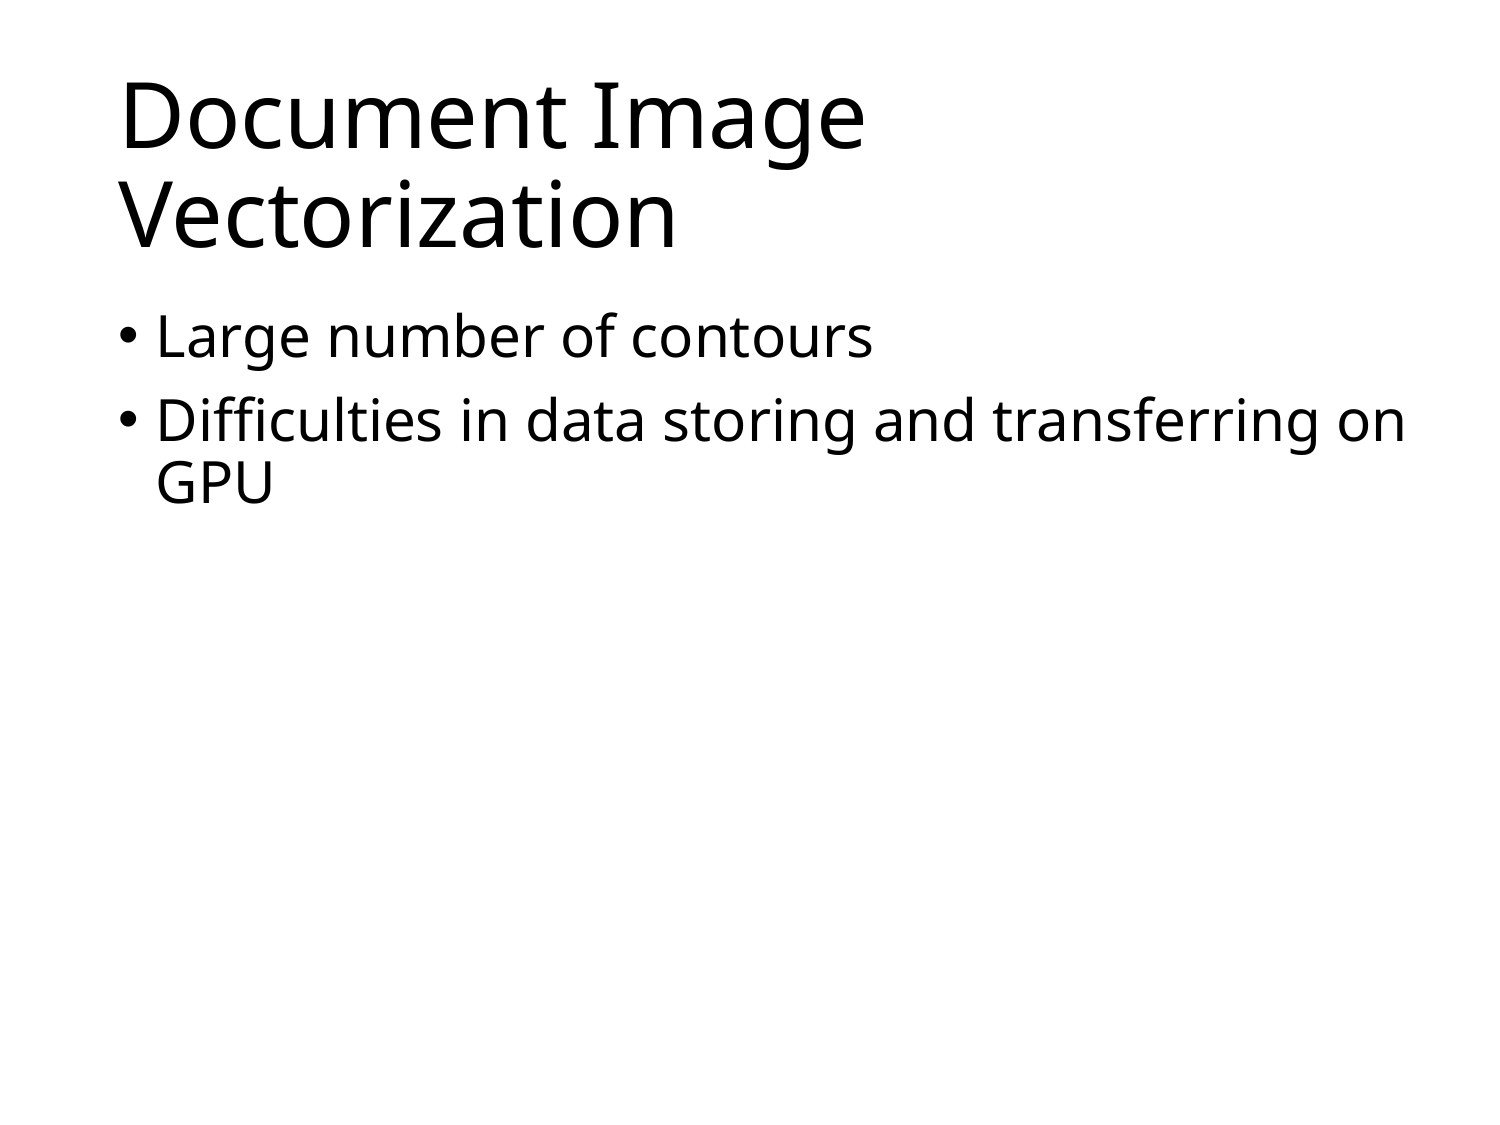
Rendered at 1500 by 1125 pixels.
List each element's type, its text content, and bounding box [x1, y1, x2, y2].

list Large number of contours Difficulties in data storing and transferring on GPU [103, 299, 1438, 1014]
title Document Image Vectorization [103, 59, 1397, 278]
